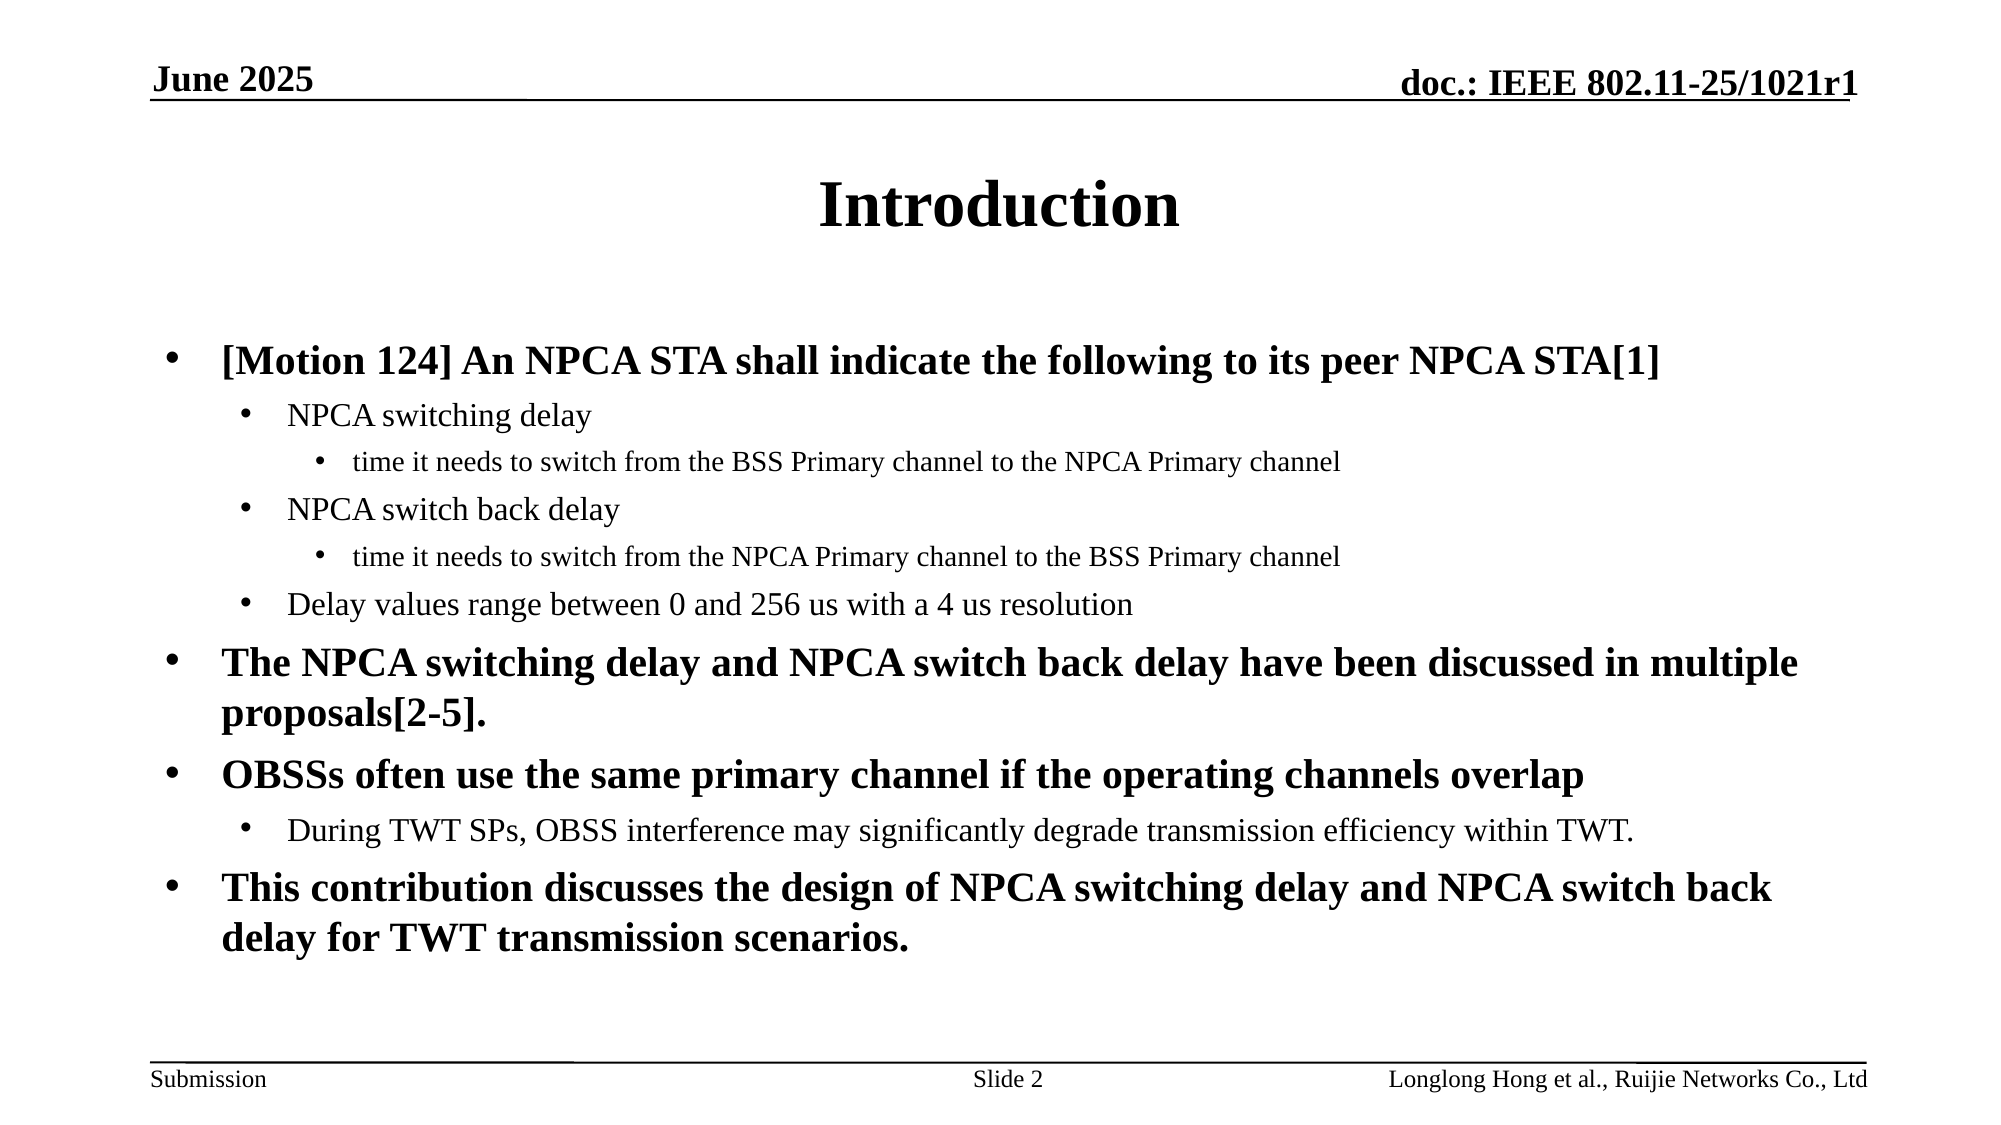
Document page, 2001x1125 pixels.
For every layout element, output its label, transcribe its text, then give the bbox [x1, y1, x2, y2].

footer Longlong Hong et al., Ruijie Networks Co., Ltd [1171, 1061, 1869, 1093]
list [Motion 124] An NPCA STA shall indicate the following to its peer NPCA STA[1] NPCA switching delay time it needs to switch from the BSS Primary channel to the NPCA Primary channel NPCA switch back delay time it needs to switch from the NPCA Primary channel to the BSS Primary channel Delay values range between 0 and 256 us with a 4 us resolution The NPCA switching delay and NPCA switch back delay have been discussed in multiple proposals[2-5]. OBSSs often use the same primary channel if the operating channels overlap During TWT SPs, OBSS interference may significantly degrade transmission efficiency within TWT. This contribution discusses the design of NPCA switching delay and NPCA switch back delay for TWT transmission scenarios. [149, 324, 1850, 941]
slide_number Slide 2 [950, 1061, 1067, 1123]
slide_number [152, 54, 563, 100]
title Introduction [149, 112, 1850, 288]
